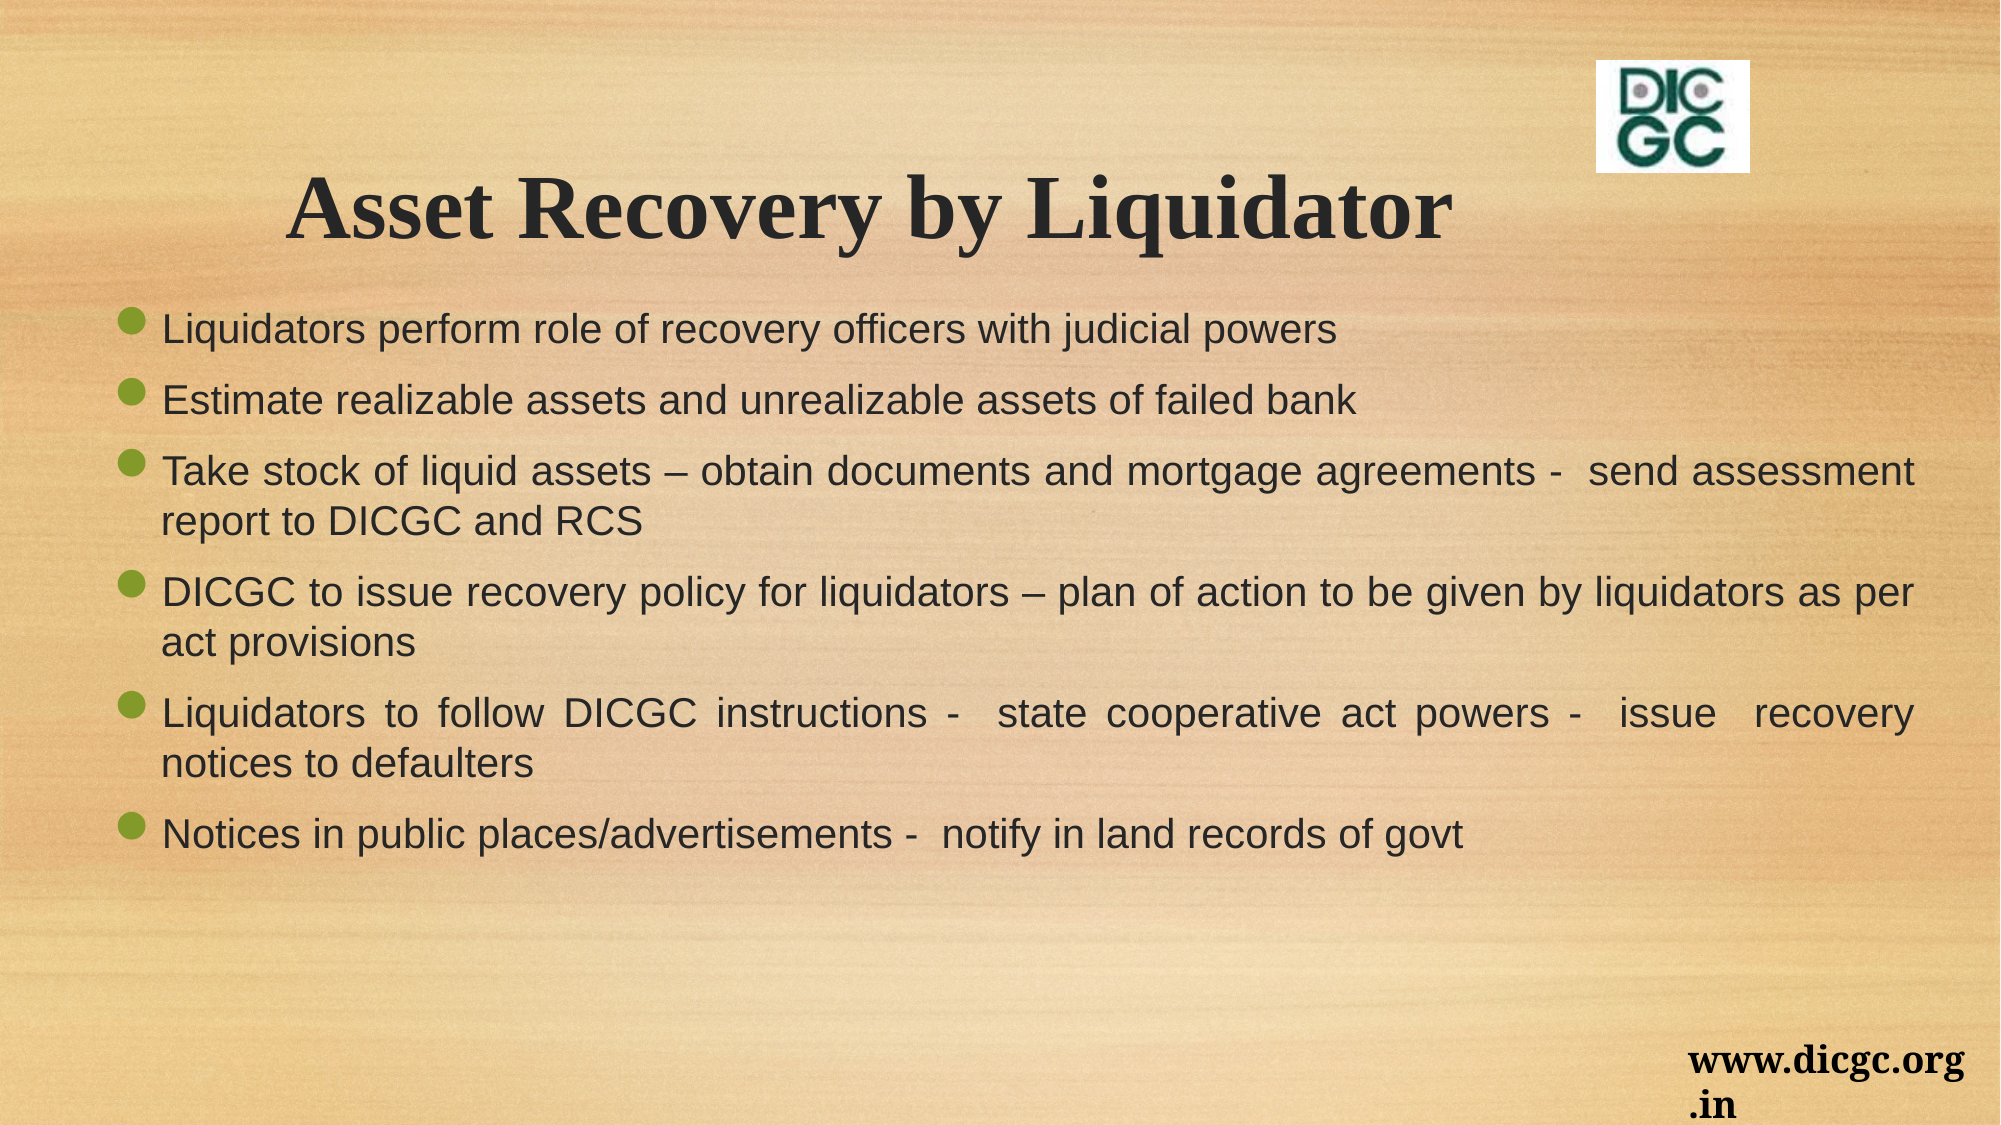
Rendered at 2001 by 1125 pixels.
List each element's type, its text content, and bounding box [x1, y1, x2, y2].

picture [0, 0, 2001, 1125]
list Liquidators perform role of recovery officers with judicial powers Estimate realizable assets and unrealizable assets of failed bank Take stock of liquid assets – obtain documents and mortgage agreements - send assessment report to DICGC and RCS DICGC to issue recovery policy for liquidators – plan of action to be given by liquidators as per act provisions Liquidators to follow DICGC instructions - state cooperative act powers - issue recovery notices to defaulters Notices in public places/advertisements - notify in land records of govt [98, 294, 1932, 915]
text_box www.dicgc.org.in [1673, 1028, 1984, 1125]
title Asset Recovery by Liquidator [54, 116, 1688, 287]
